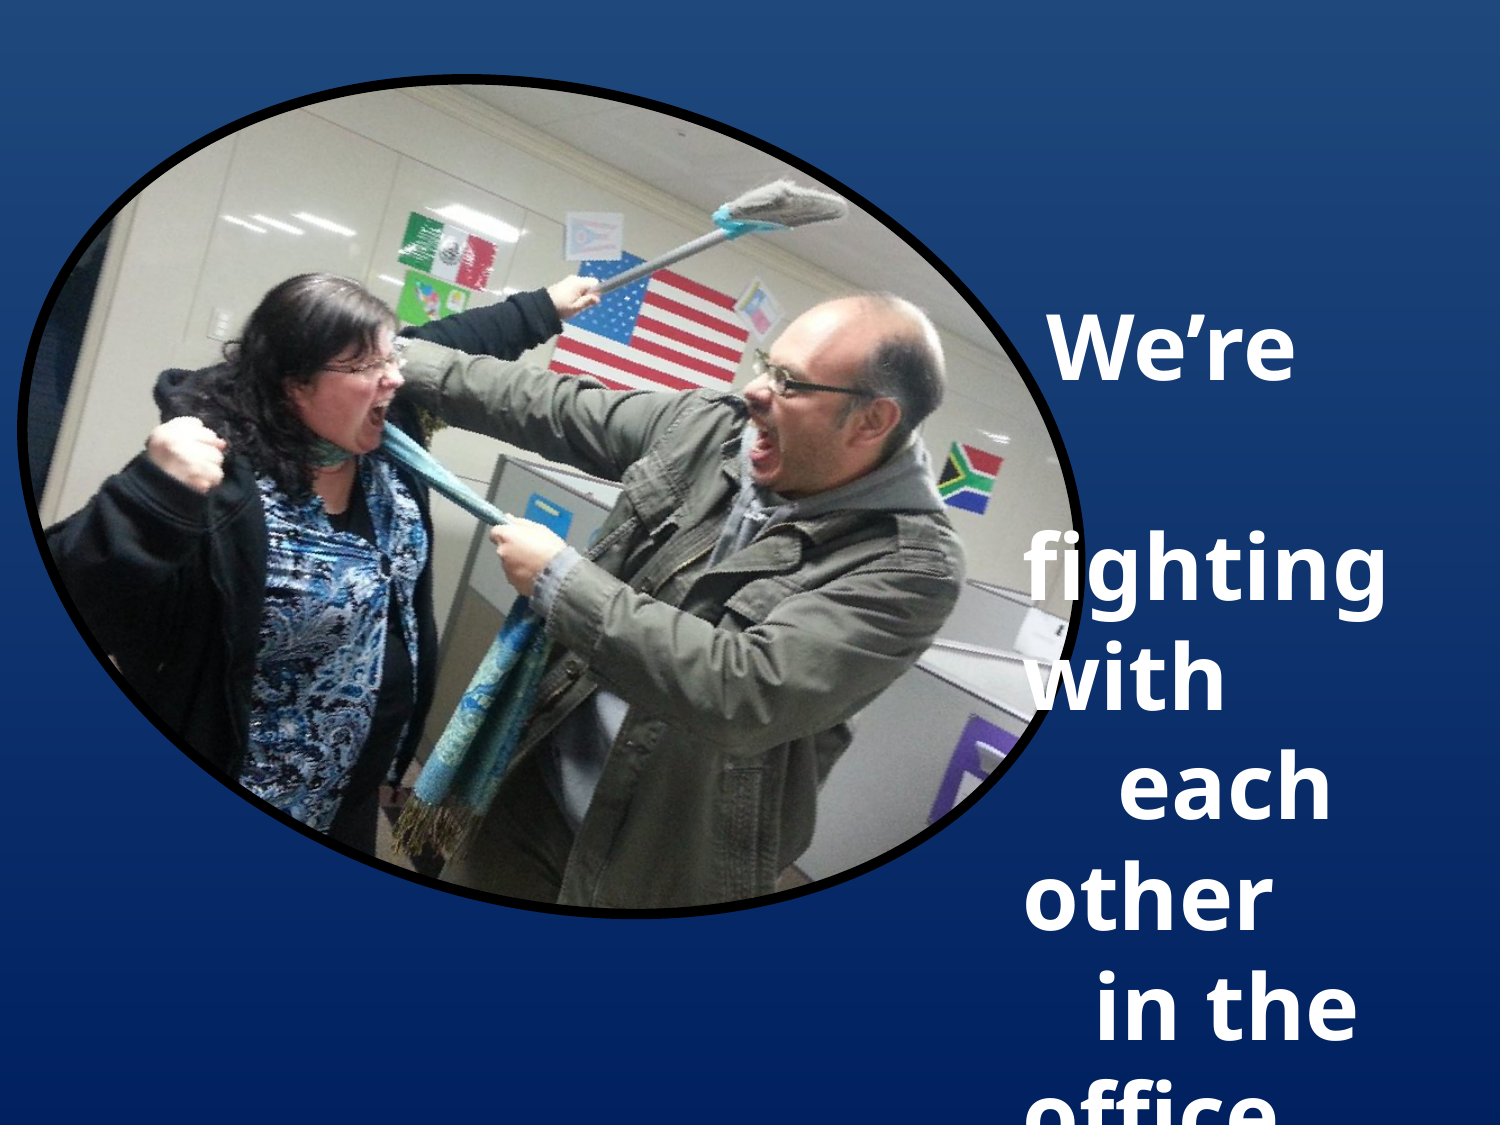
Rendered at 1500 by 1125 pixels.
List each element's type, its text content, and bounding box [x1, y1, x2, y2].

text_box We’re fighting with each other in the office. [1007, 281, 1500, 1125]
picture [11, 85, 1091, 908]
